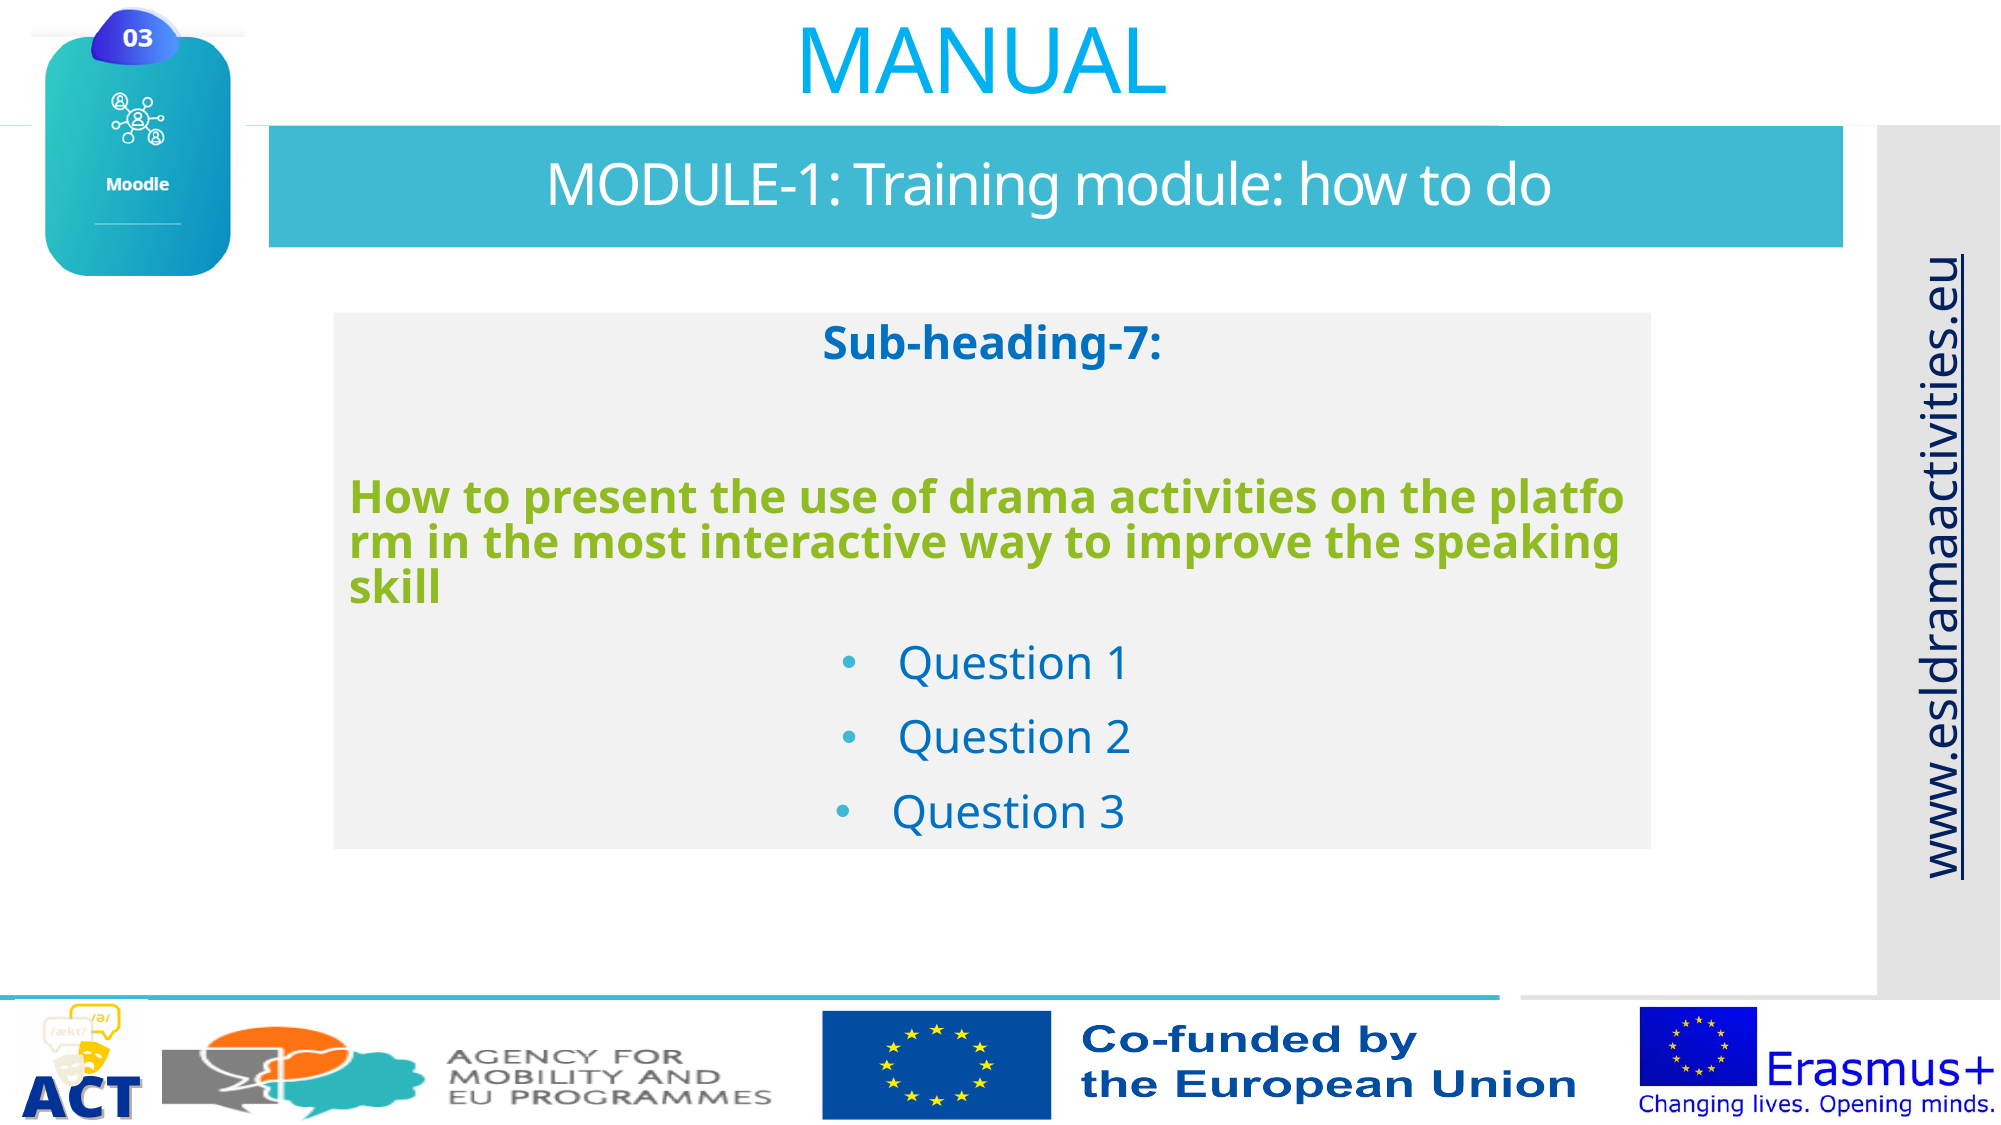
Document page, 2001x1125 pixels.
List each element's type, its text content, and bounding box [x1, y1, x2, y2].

picture [31, 5, 245, 282]
text_box MODULE-1: Training module: how to do [269, 126, 1844, 248]
text_box [0, 125, 1877, 996]
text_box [14, 997, 2000, 1125]
title MANUAL [0, 0, 1985, 122]
text_box www.esldramaactivities.eu [1877, 121, 2000, 997]
subtitle Sub-heading-7: How to present the use of drama activities on the platform in the most interactive way to improve the speaking skill Question 1 Question 2 Question 3 [333, 312, 1652, 850]
